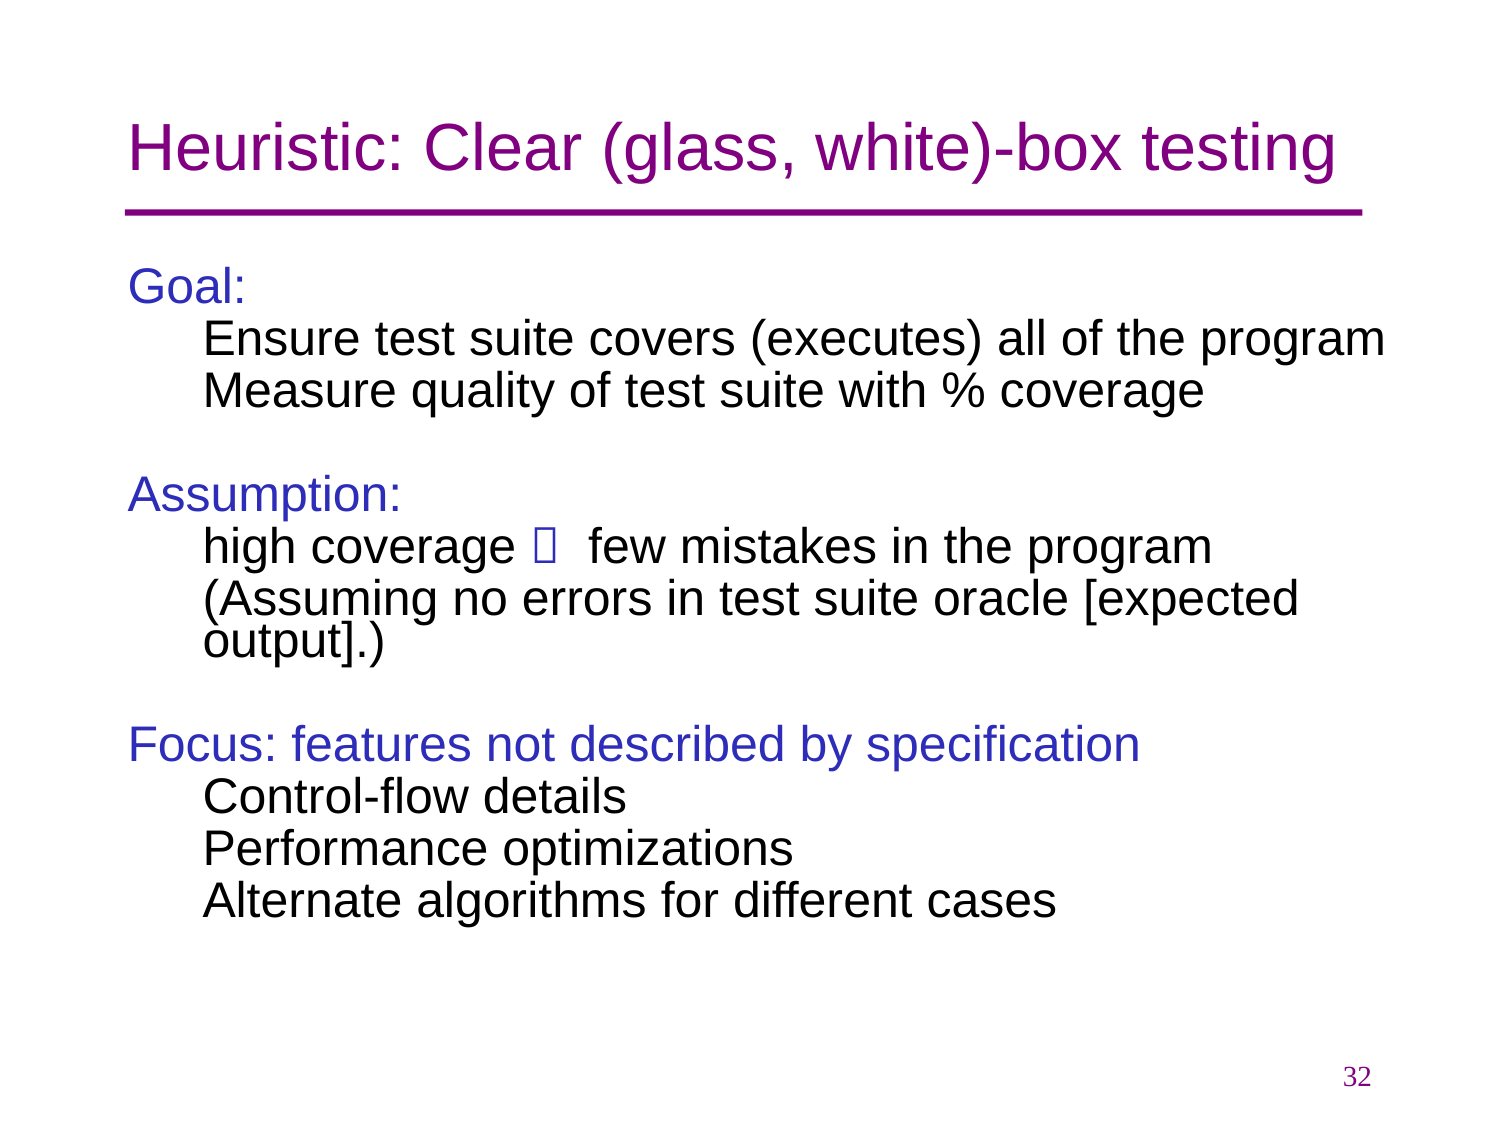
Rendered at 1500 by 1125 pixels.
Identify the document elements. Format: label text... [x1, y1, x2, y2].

list Goal: Ensure test suite covers (executes) all of the program Measure quality of test suite with % coverage Assumption: high coverage  few mistakes in the program (Assuming no errors in test suite oracle [expected output].) Focus: features not described by specification Control-flow details Performance optimizations Alternate algorithms for different cases [112, 262, 1413, 1000]
title Heuristic: Clear (glass, white)-box testing [112, 50, 1388, 238]
slide_number 32 [1074, 1049, 1388, 1125]
